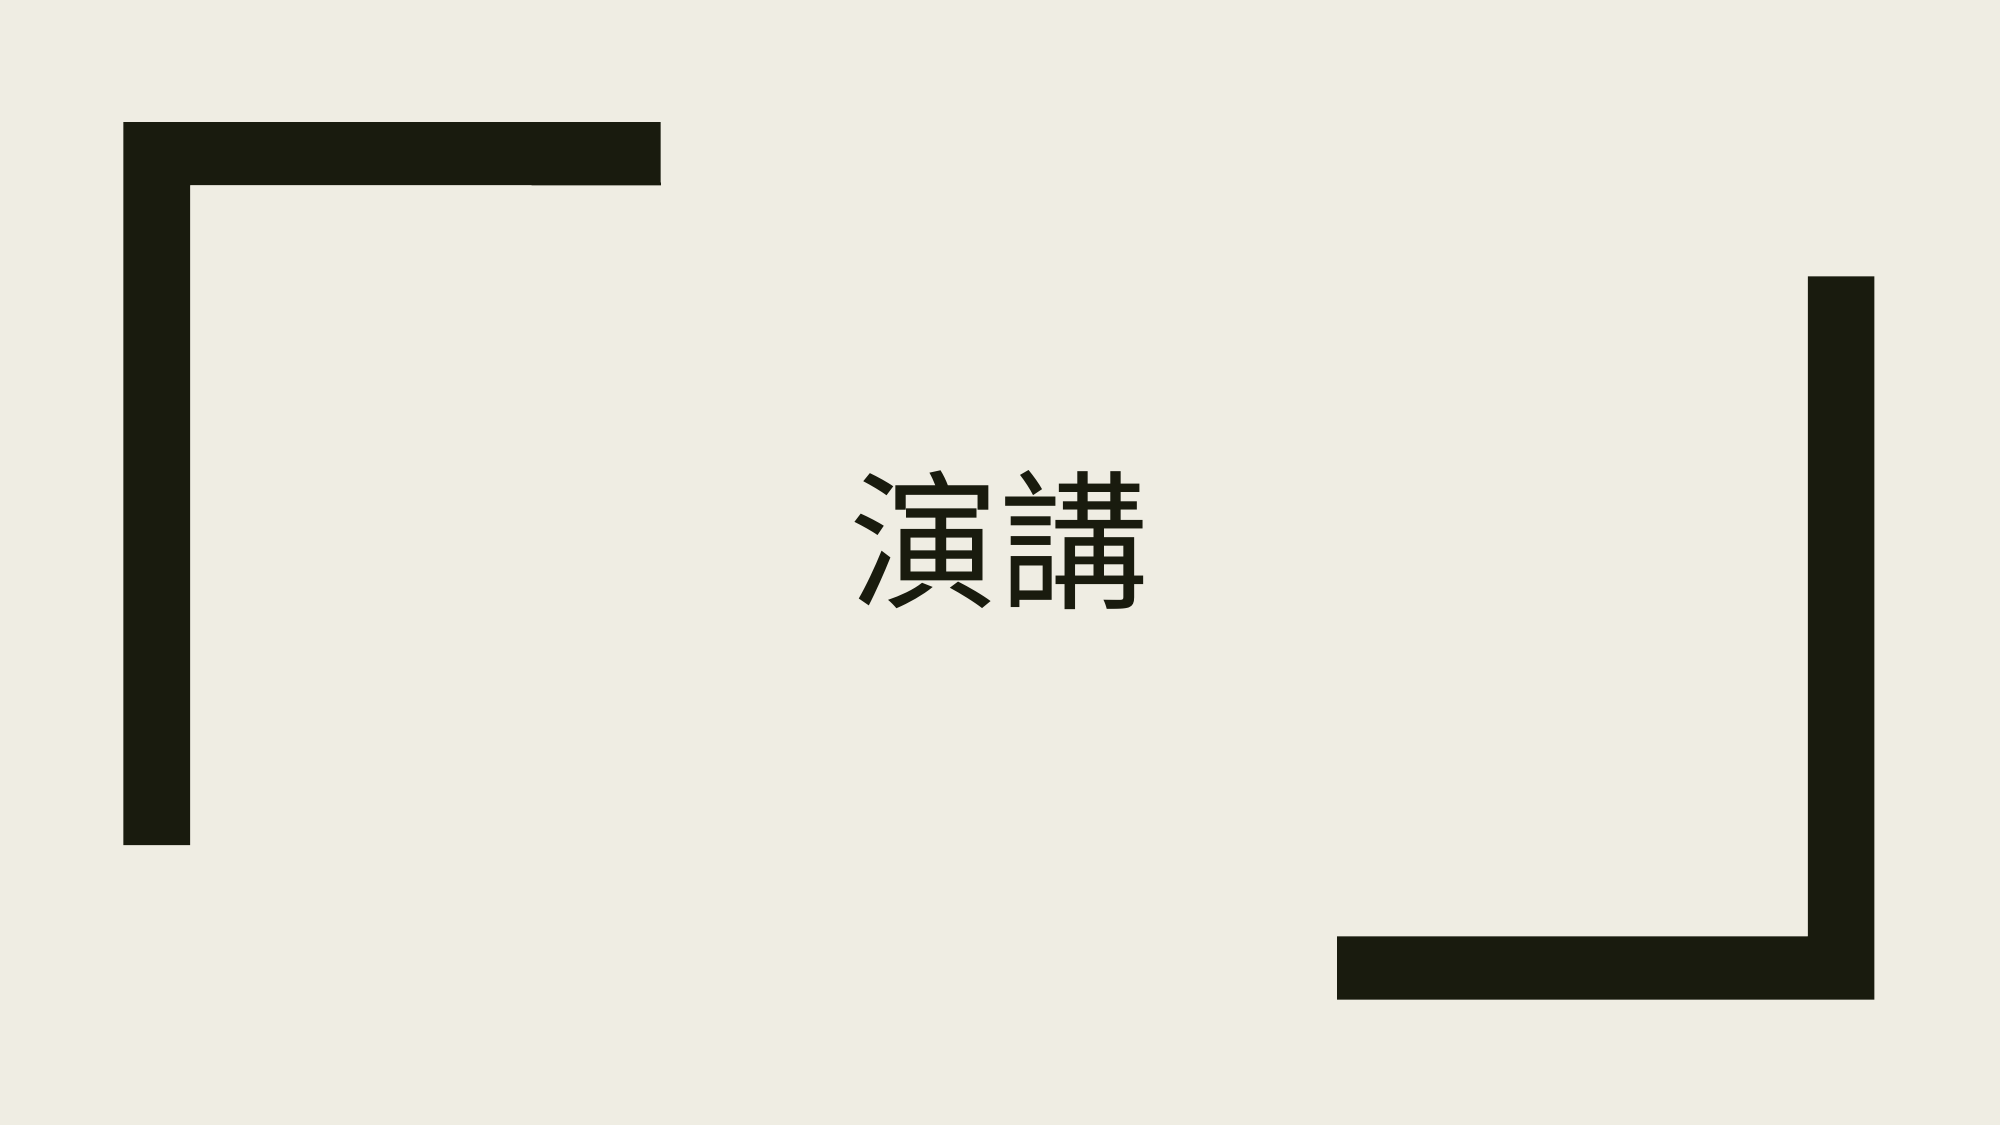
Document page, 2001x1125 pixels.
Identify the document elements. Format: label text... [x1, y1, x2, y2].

title 演講 [314, 293, 1686, 638]
